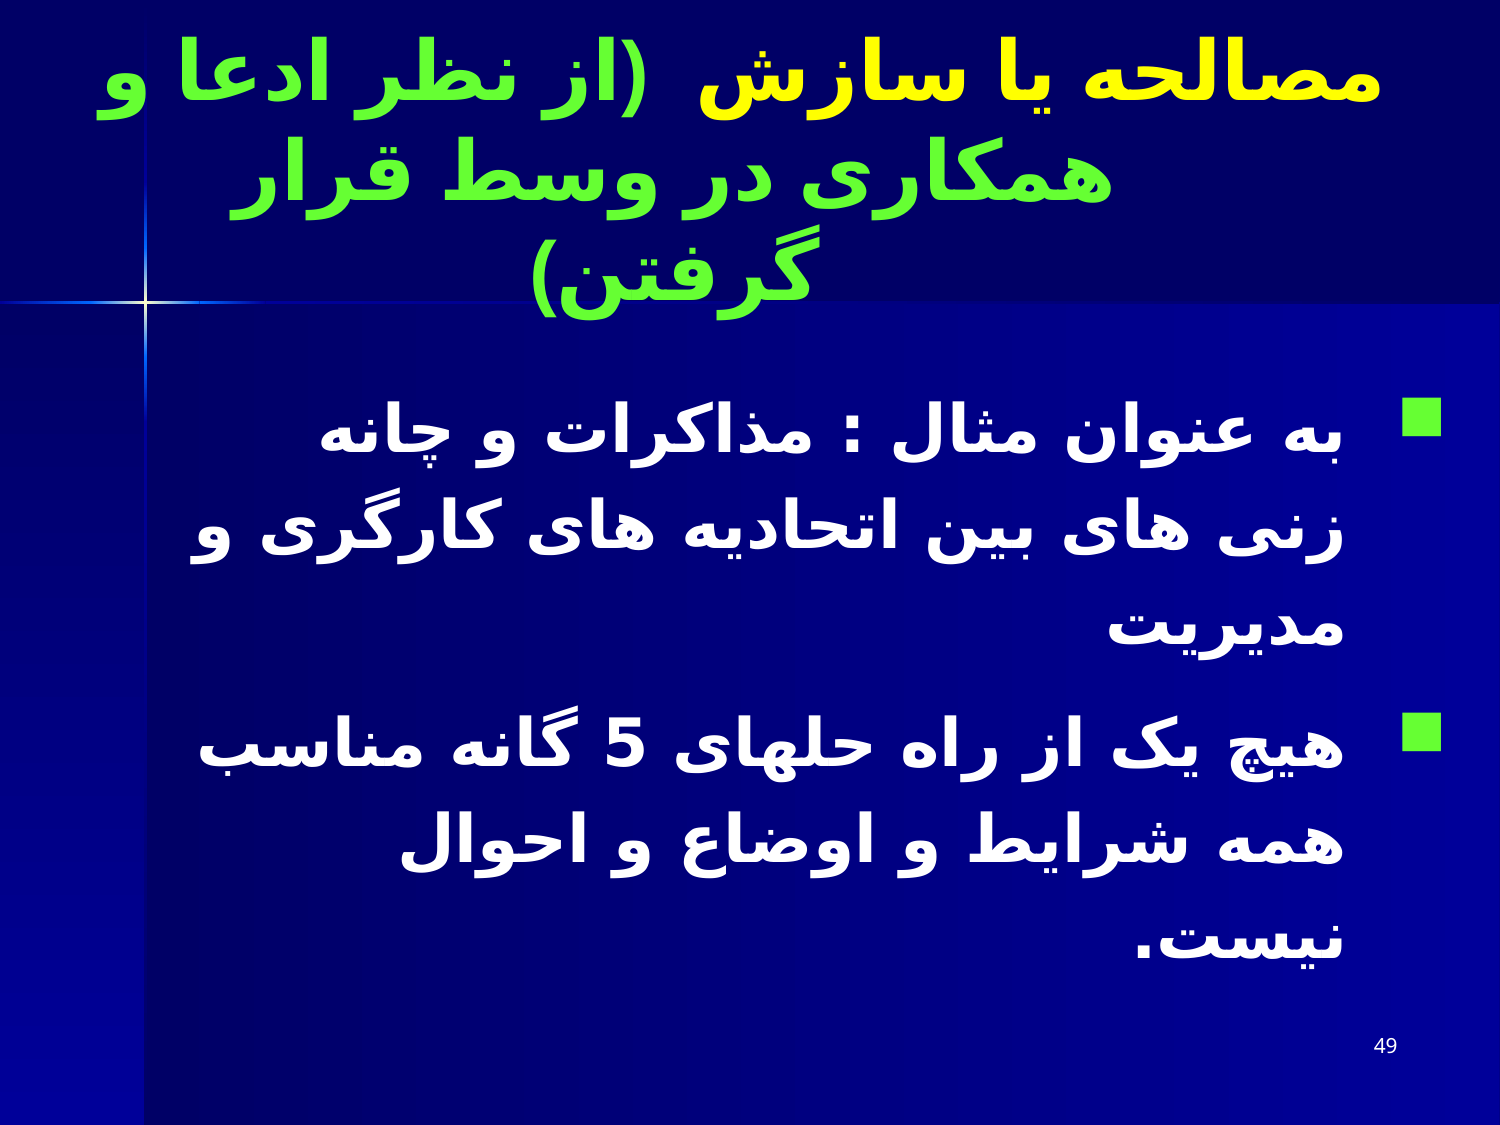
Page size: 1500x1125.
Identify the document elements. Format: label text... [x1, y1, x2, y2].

title مصالحه یا سازش (از نظر ادعا و همکاری در وسط قرار گرفتن) [74, 49, 1413, 286]
slide_number 49 [1099, 1038, 1413, 1101]
text_box به عنوان مثال : مذاکرات و چانه زنی های بین اتحادیه های کارگری و مدیریت هیچ یک از راه حلهای 5 گانه مناسب همه شرایط و اوضاع و احوال نیست. [150, 362, 1463, 1038]
